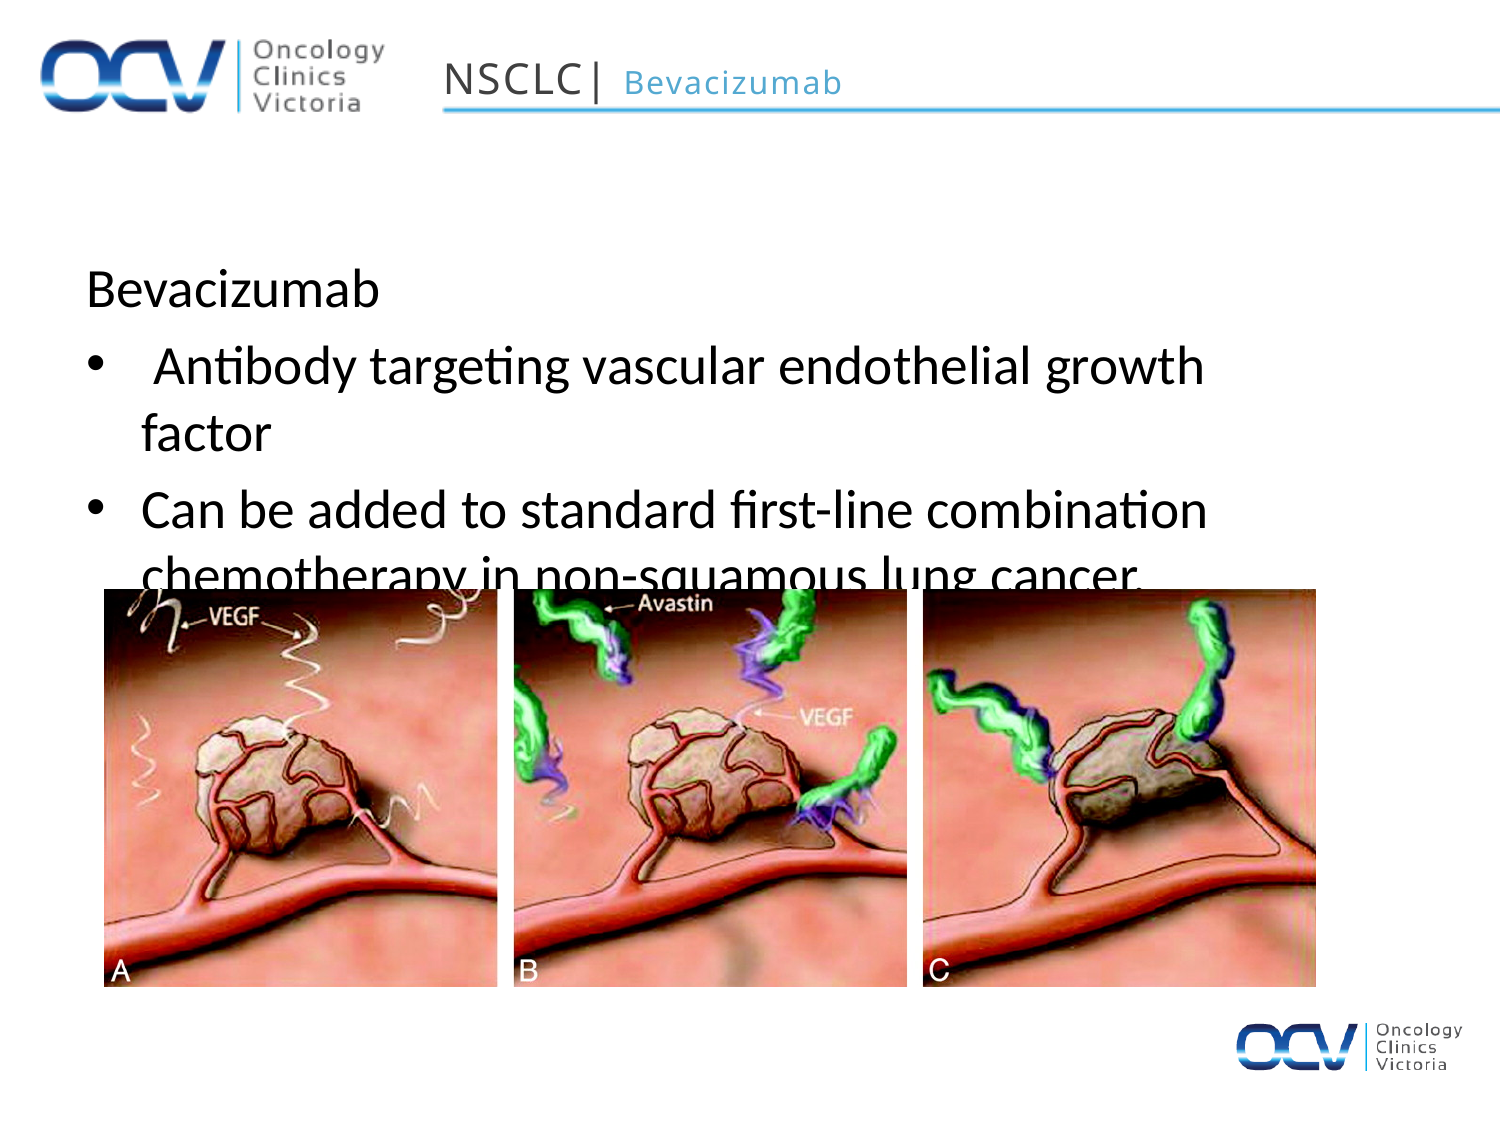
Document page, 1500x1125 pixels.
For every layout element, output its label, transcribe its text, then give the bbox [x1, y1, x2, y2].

picture [0, 0, 1500, 190]
picture [103, 589, 1481, 1108]
list Bevacizumab Antibody targeting vascular endothelial growth factor Can be added to standard first-line combination chemotherapy in non-squamous lung cancer. [71, 244, 1339, 617]
